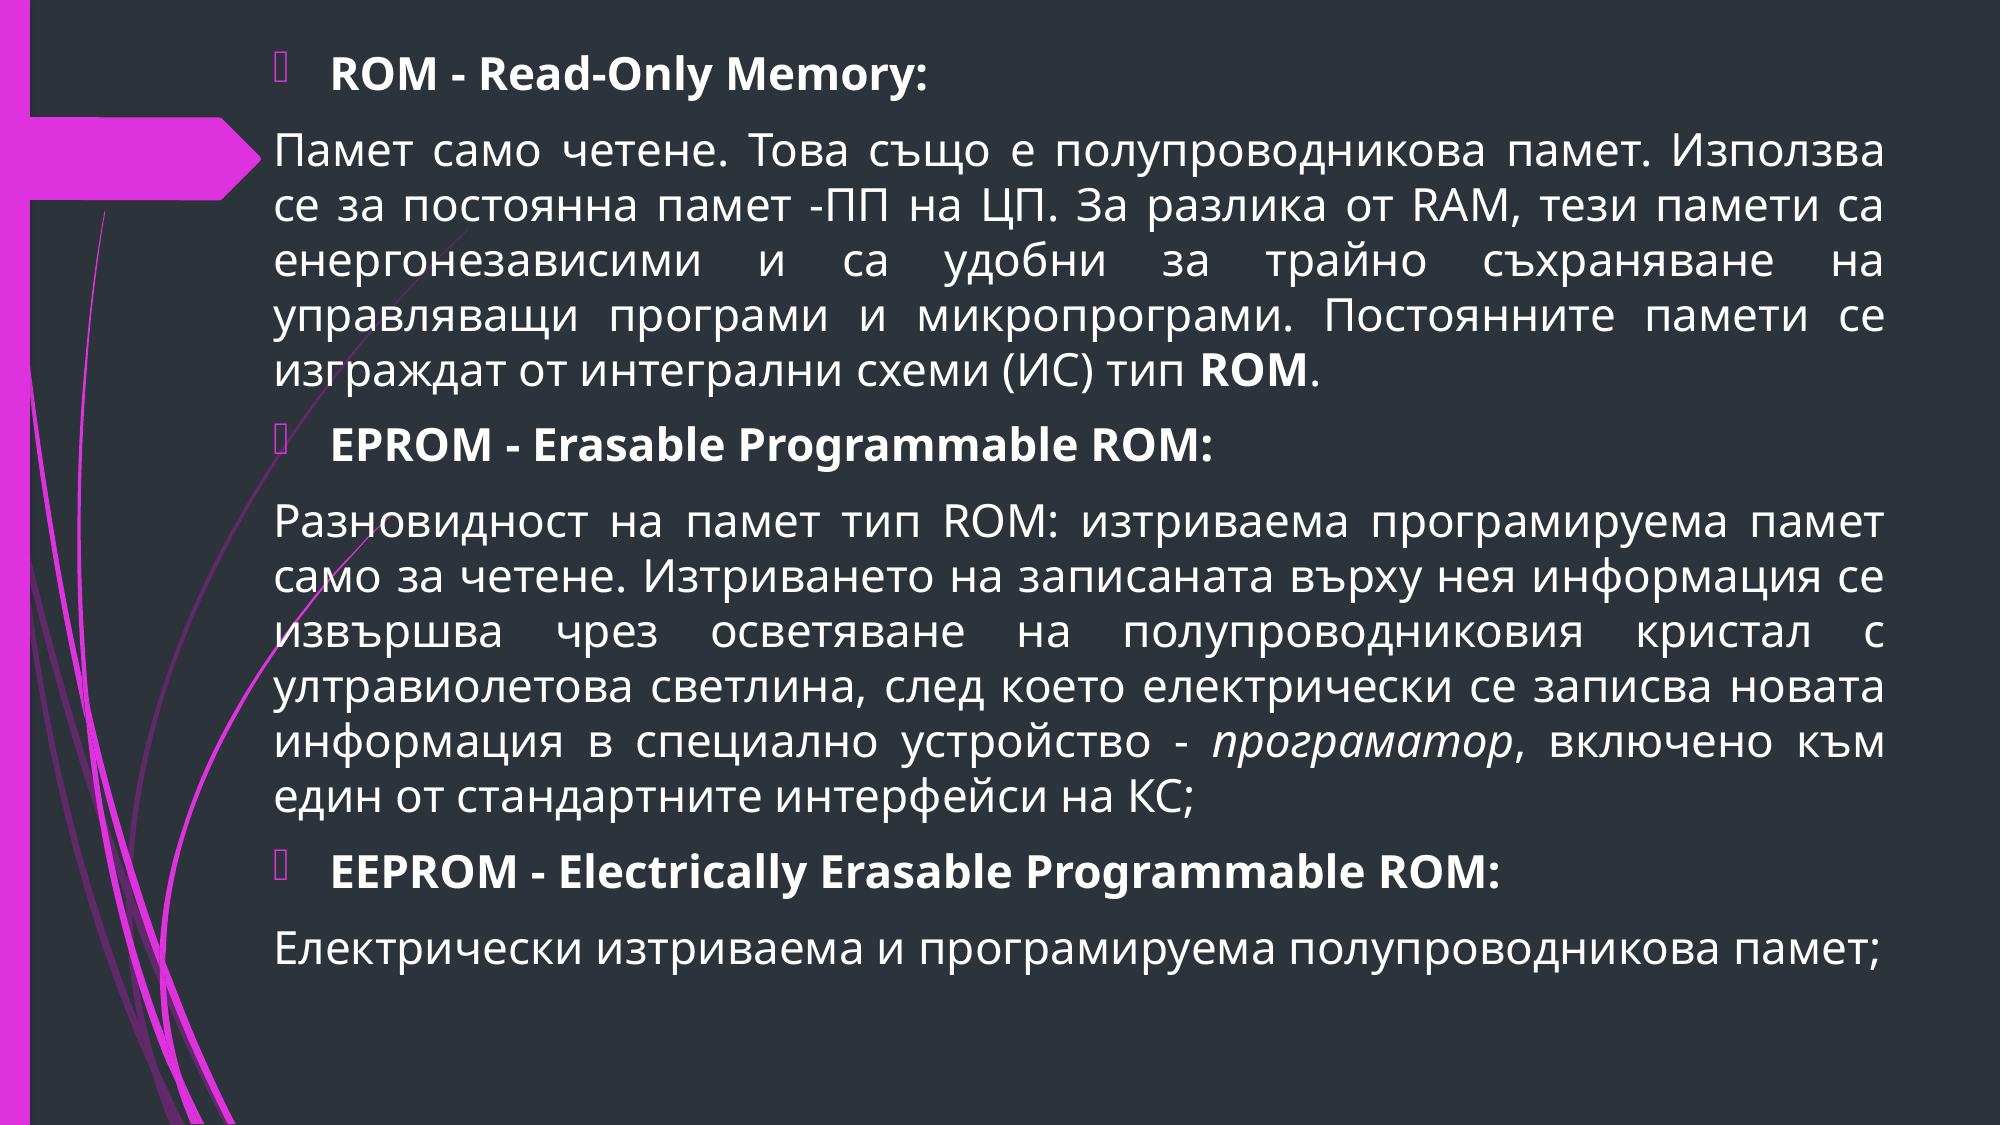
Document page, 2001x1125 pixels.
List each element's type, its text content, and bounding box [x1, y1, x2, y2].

list ROM - Read-Only Memory: Памет само четене. Това също е полупроводникова памет. Използва се за постоянна памет -ПП на ЦП. За разлика от RAM, тези памети са енергонезависими и са удобни за трайно съхраняване на управляващи програми и микропрограми. Постоянните памети се изграждат от интегрални схеми (ИС) тип ROM. EPROM - Erasable Programmable ROM: Разновидност на памет тип ROM: изтриваема програмируема памет само за четене. Изтриването на записаната върху нея информация се извършва чрез осветяване на полупроводниковия кристал с ултравиолетова светлина, след което електрически се записва новата информация в специално устройство - програматор, включено към един от стандартните интерфейси на КС; EEPROM - Electrically Erasable Programmable ROM: Електрически изтриваема и програмируема полупроводникова памет; [258, 36, 1902, 943]
